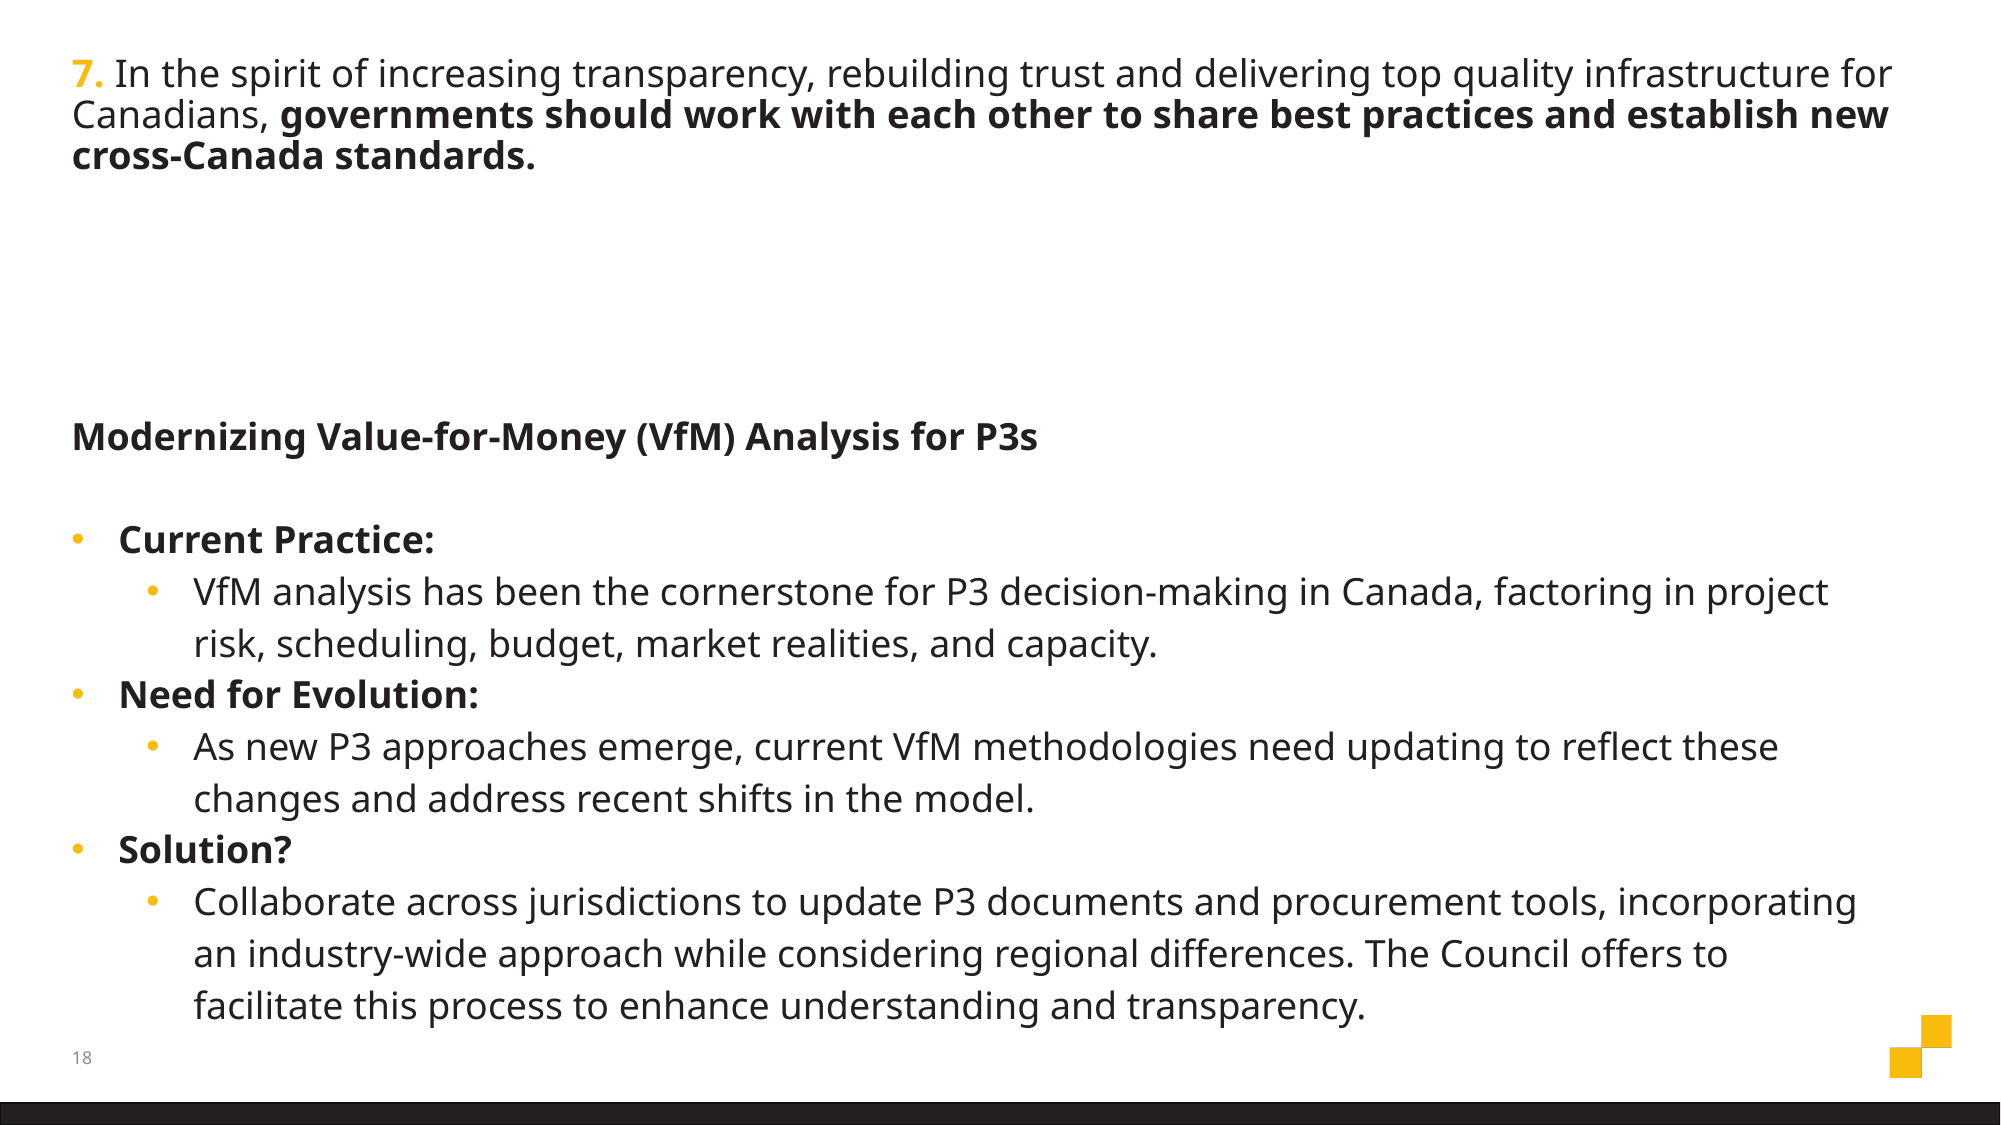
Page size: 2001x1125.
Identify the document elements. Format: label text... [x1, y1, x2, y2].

slide_number 18 [56, 1040, 195, 1078]
title 7. In the spirit of increasing transparency, rebuilding trust and delivering top quality infrastructure for Canadians, governments should work with each other to share best practices and establish new cross-Canada standards. [56, 46, 1945, 234]
text_box Modernizing Value-for-Money (VfM) Analysis for P3s Current Practice: VfM analysis has been the cornerstone for P3 decision-making in Canada, factoring in project risk, scheduling, budget, market realities, and capacity. Need for Evolution: As new P3 approaches emerge, current VfM methodologies need updating to reflect these changes and address recent shifts in the model. Solution? Collaborate across jurisdictions to update P3 documents and procurement tools, incorporating an industry-wide approach while considering regional differences. The Council offers to facilitate this process to enhance understanding and transparency. [56, 398, 1902, 1034]
